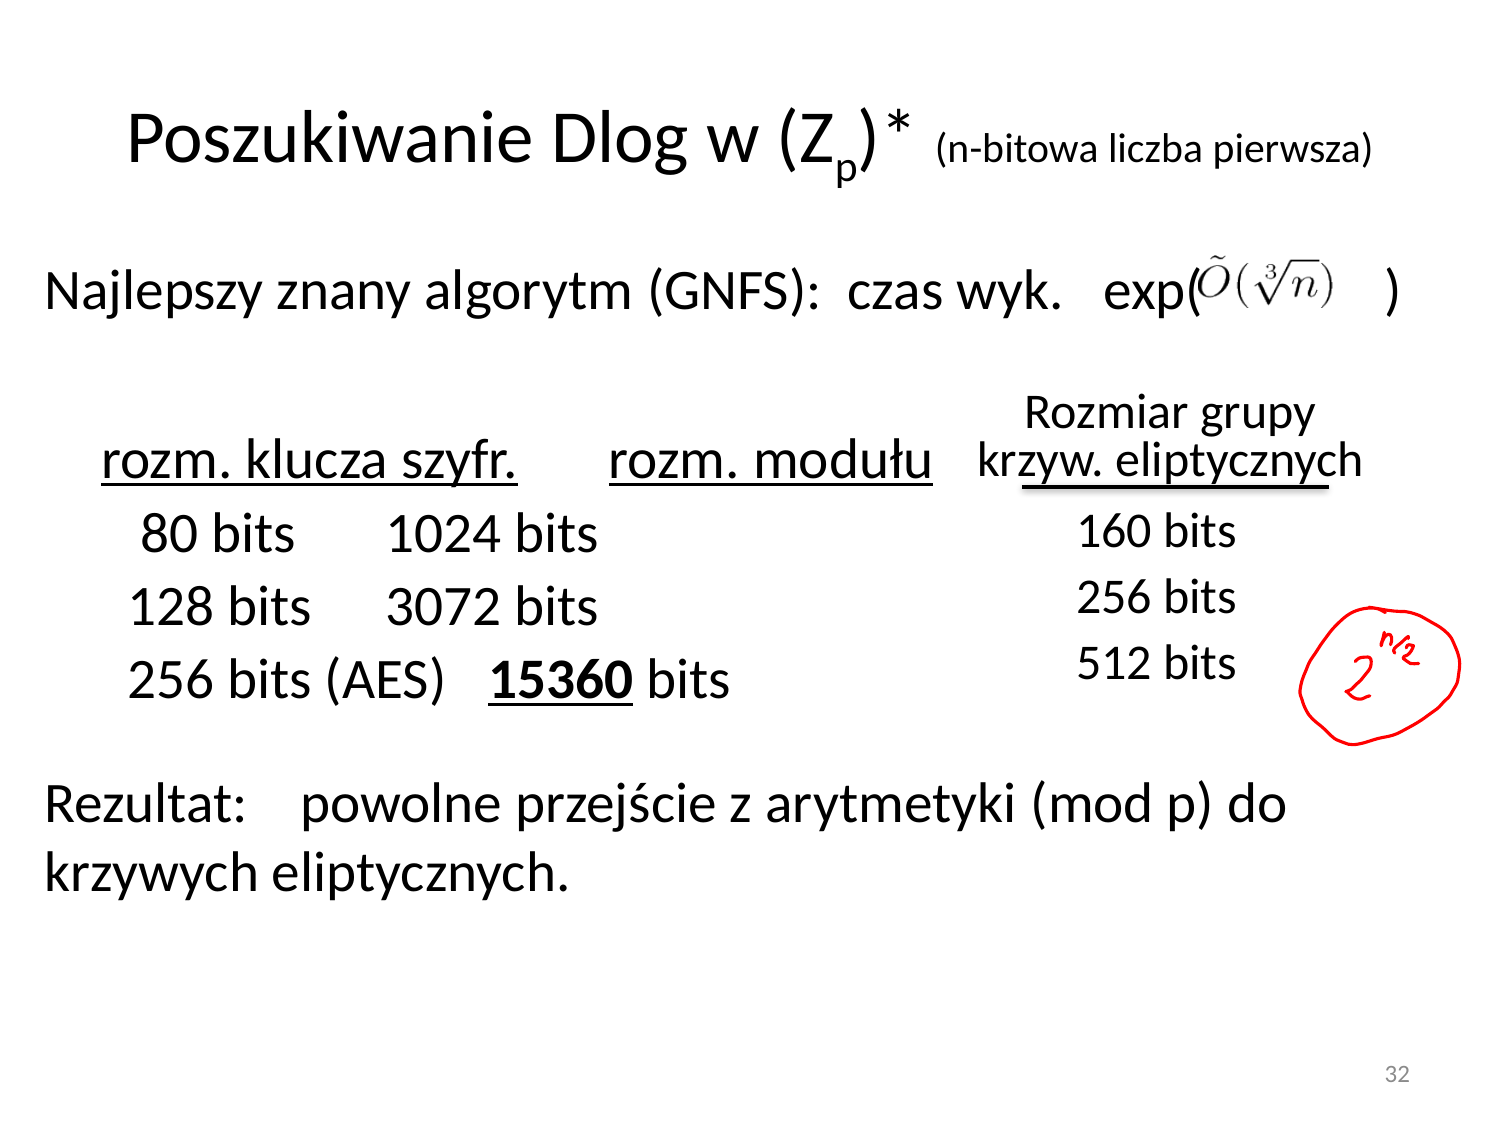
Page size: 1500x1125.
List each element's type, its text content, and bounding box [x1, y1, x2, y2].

text_box 160 bits 256 bits 512 bits [1061, 502, 1268, 697]
picture [1198, 255, 1333, 308]
list Najlepszy znany algorytm (GNFS): czas wyk. exp( ) rozm. klucza szyfr. rozm. modułu 80 bits 1024 bits 128 bits 3072 bits 256 bits (AES) 15360 bits Rezultat: powolne przejście z arytmetyki (mod p) do krzywych eliptycznych. [29, 245, 1471, 917]
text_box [959, 382, 1382, 495]
title Poszukiwanie Dlog w (Zp)* (n-bitowa liczba pierwsza) [75, 45, 1425, 233]
slide_number 32 [1074, 1042, 1425, 1103]
